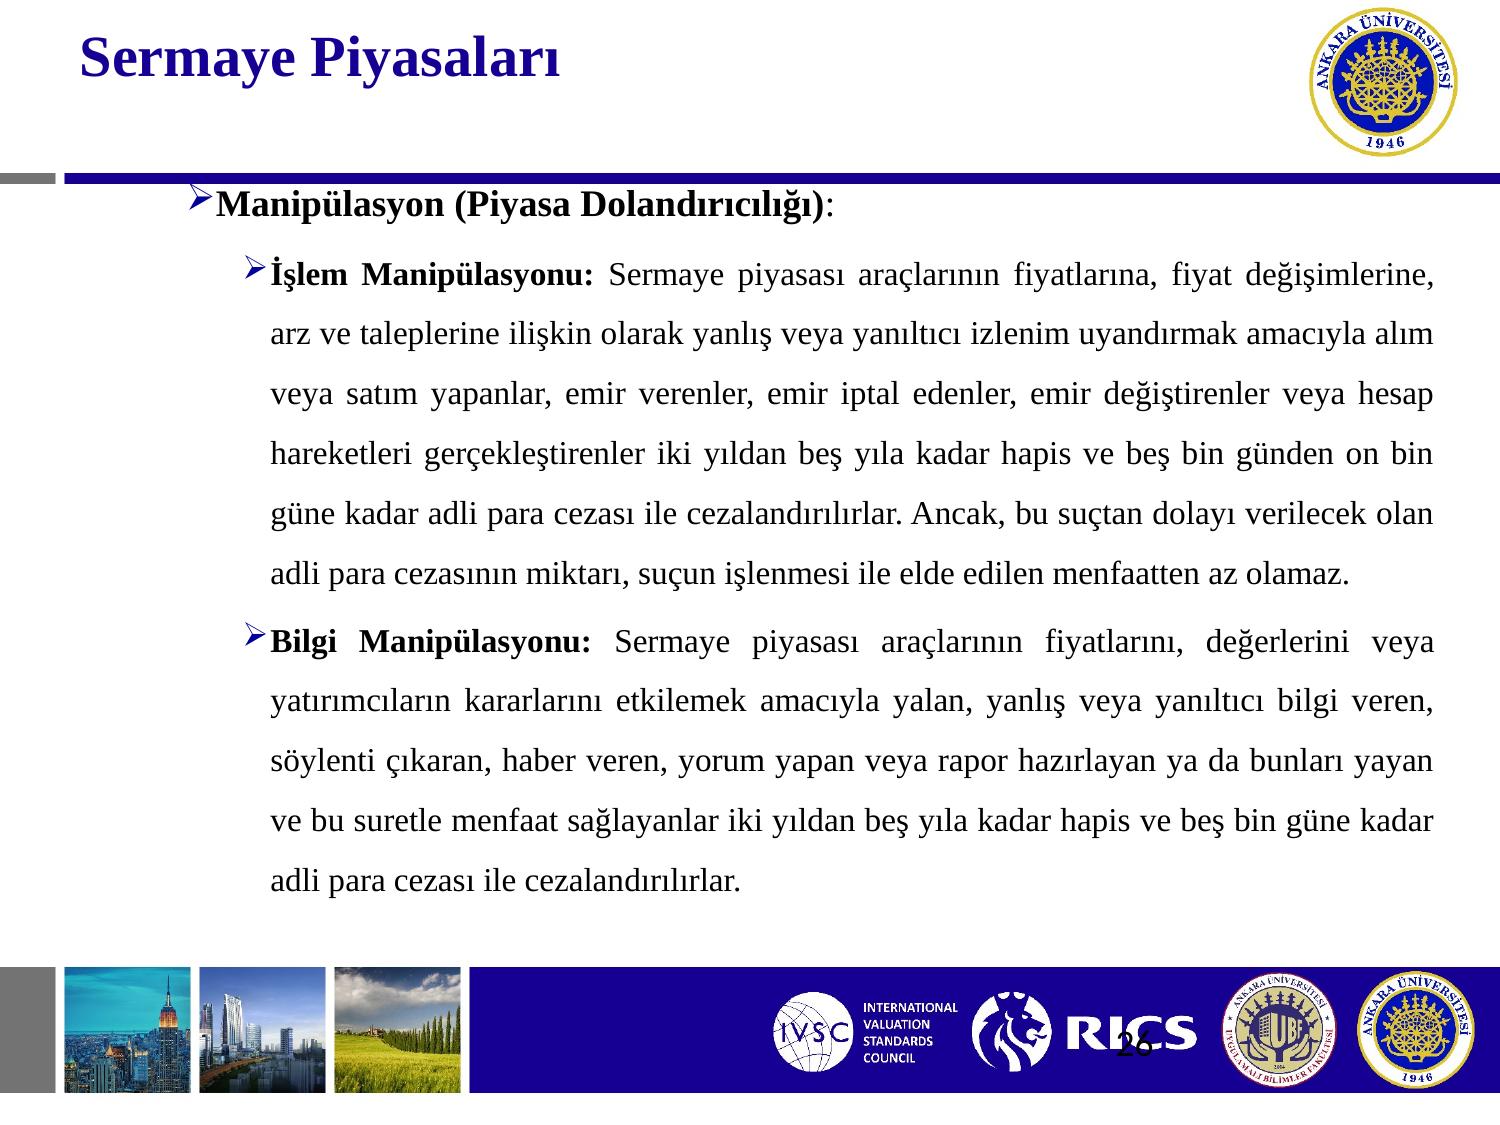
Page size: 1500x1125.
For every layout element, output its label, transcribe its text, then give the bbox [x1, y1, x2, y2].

list Manipülasyon (Piyasa Dolandırıcılığı): İşlem Manipülasyonu: Sermaye piyasası araçlarının fiyatlarına, fiyat değişimlerine, arz ve taleplerine ilişkin olarak yanlış veya yanıltıcı izlenim uyandırmak amacıyla alım veya satım yapanlar, emir verenler, emir iptal edenler, emir değiştirenler veya hesap hareketleri gerçekleştirenler iki yıldan beş yıla kadar hapis ve beş bin günden on bin güne kadar adli para cezası ile cezalandırılırlar. Ancak, bu suçtan dolayı verilecek olan adli para cezasının miktarı, suçun işlenmesi ile elde edilen menfaatten az olamaz. Bilgi Manipülasyonu: Sermaye piyasası araçlarının fiyatlarını, değerlerini veya yatırımcıların kararlarını etkilemek amacıyla yalan, yanlış veya yanıltıcı bilgi veren, söylenti çıkaran, haber veren, yorum yapan veya rapor hazırlayan ya da bunları yayan ve bu suretle menfaat sağlayanlar iki yıldan beş yıla kadar hapis ve beş bin güne kadar adli para cezası ile cezalandırılırlar. [171, 149, 1451, 947]
slide_number 26 [1100, 1011, 1451, 1072]
title Sermaye Piyasaları [64, 18, 1319, 172]
picture [0, 0, 1500, 1125]
